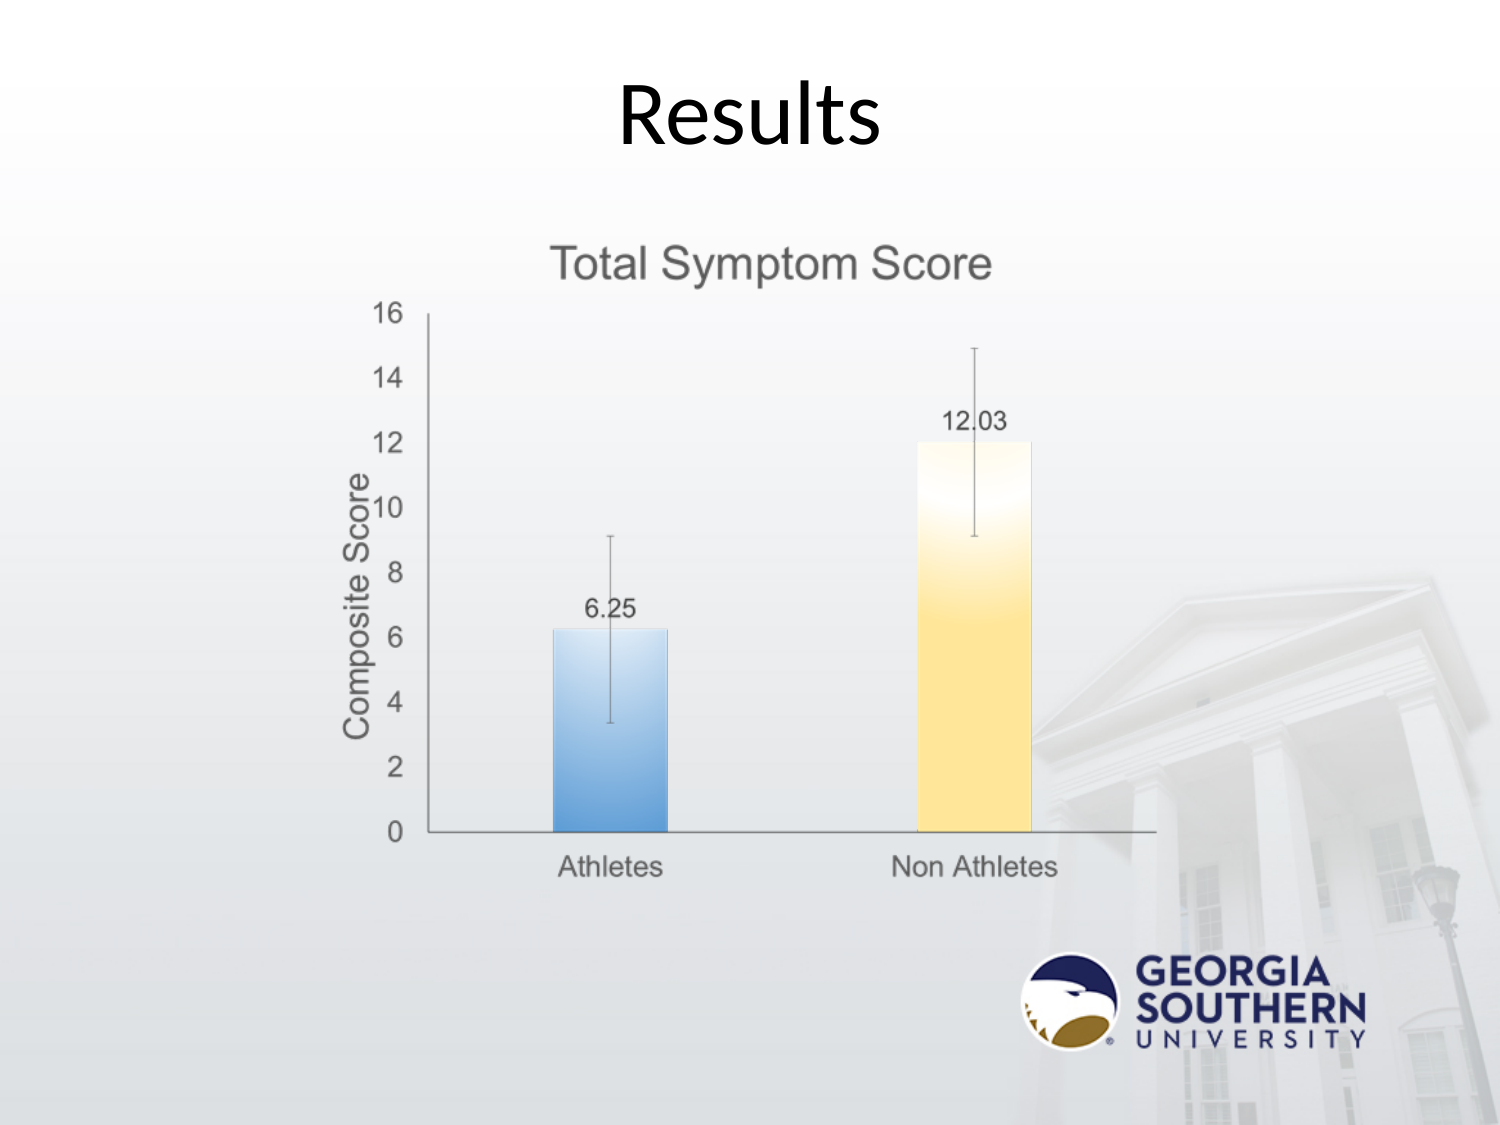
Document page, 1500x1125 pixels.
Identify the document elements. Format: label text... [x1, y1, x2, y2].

title Results [75, 45, 1425, 233]
picture [0, 0, 1500, 1125]
